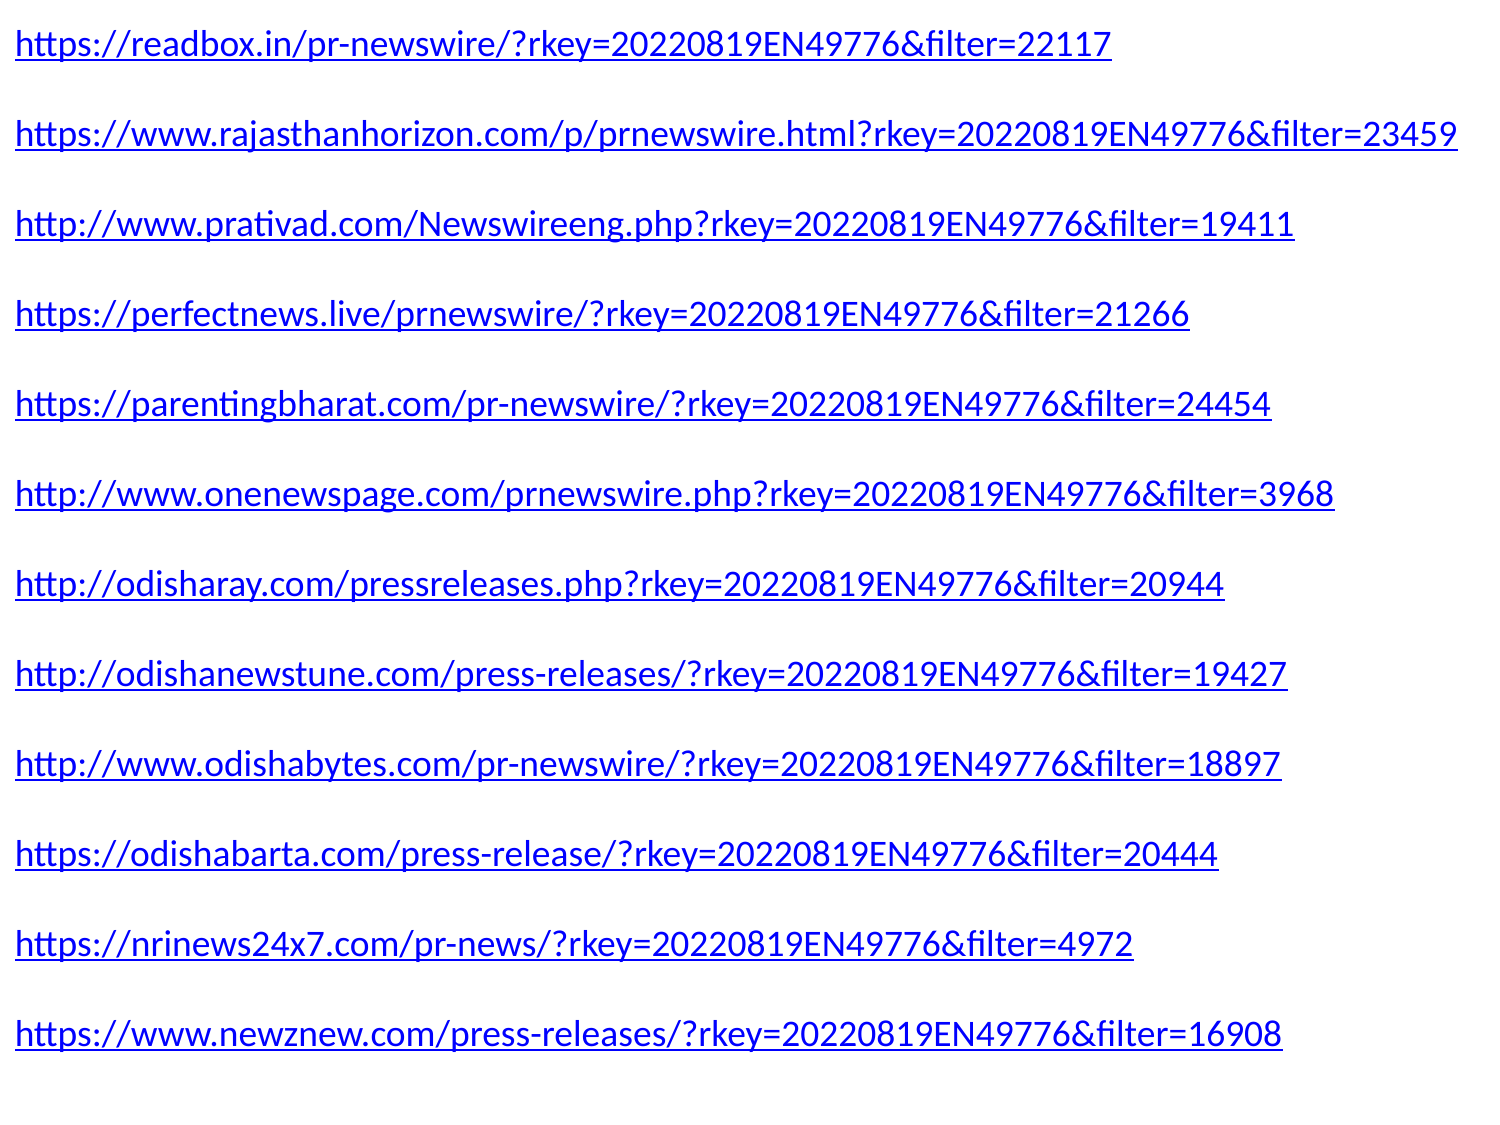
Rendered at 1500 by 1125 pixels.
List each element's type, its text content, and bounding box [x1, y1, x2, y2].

text_box https://readbox.in/pr-newswire/?rkey=20220819EN49776&filter=22117 https://www.rajasthanhorizon.com/p/prnewswire.html?rkey=20220819EN49776&filter=23459 http://www.prativad.com/Newswireeng.php?rkey=20220819EN49776&filter=19411 https://perfectnews.live/prnewswire/?rkey=20220819EN49776&filter=21266 https://parentingbharat.com/pr-newswire/?rkey=20220819EN49776&filter=24454 http://www.onenewspage.com/prnewswire.php?rkey=20220819EN49776&filter=3968 http://odisharay.com/pressreleases.php?rkey=20220819EN49776&filter=20944 http://odishanewstune.com/press-releases/?rkey=20220819EN49776&filter=19427 http://www.odishabytes.com/pr-newswire/?rkey=20220819EN49776&filter=18897 https://odishabarta.com/press-release/?rkey=20220819EN49776&filter=20444 https://nrinews24x7.com/pr-news/?rkey=20220819EN49776&filter=4972 https://www.newznew.com/press-releases/?rkey=20220819EN49776&filter=16908 [0, 11, 1500, 1107]
